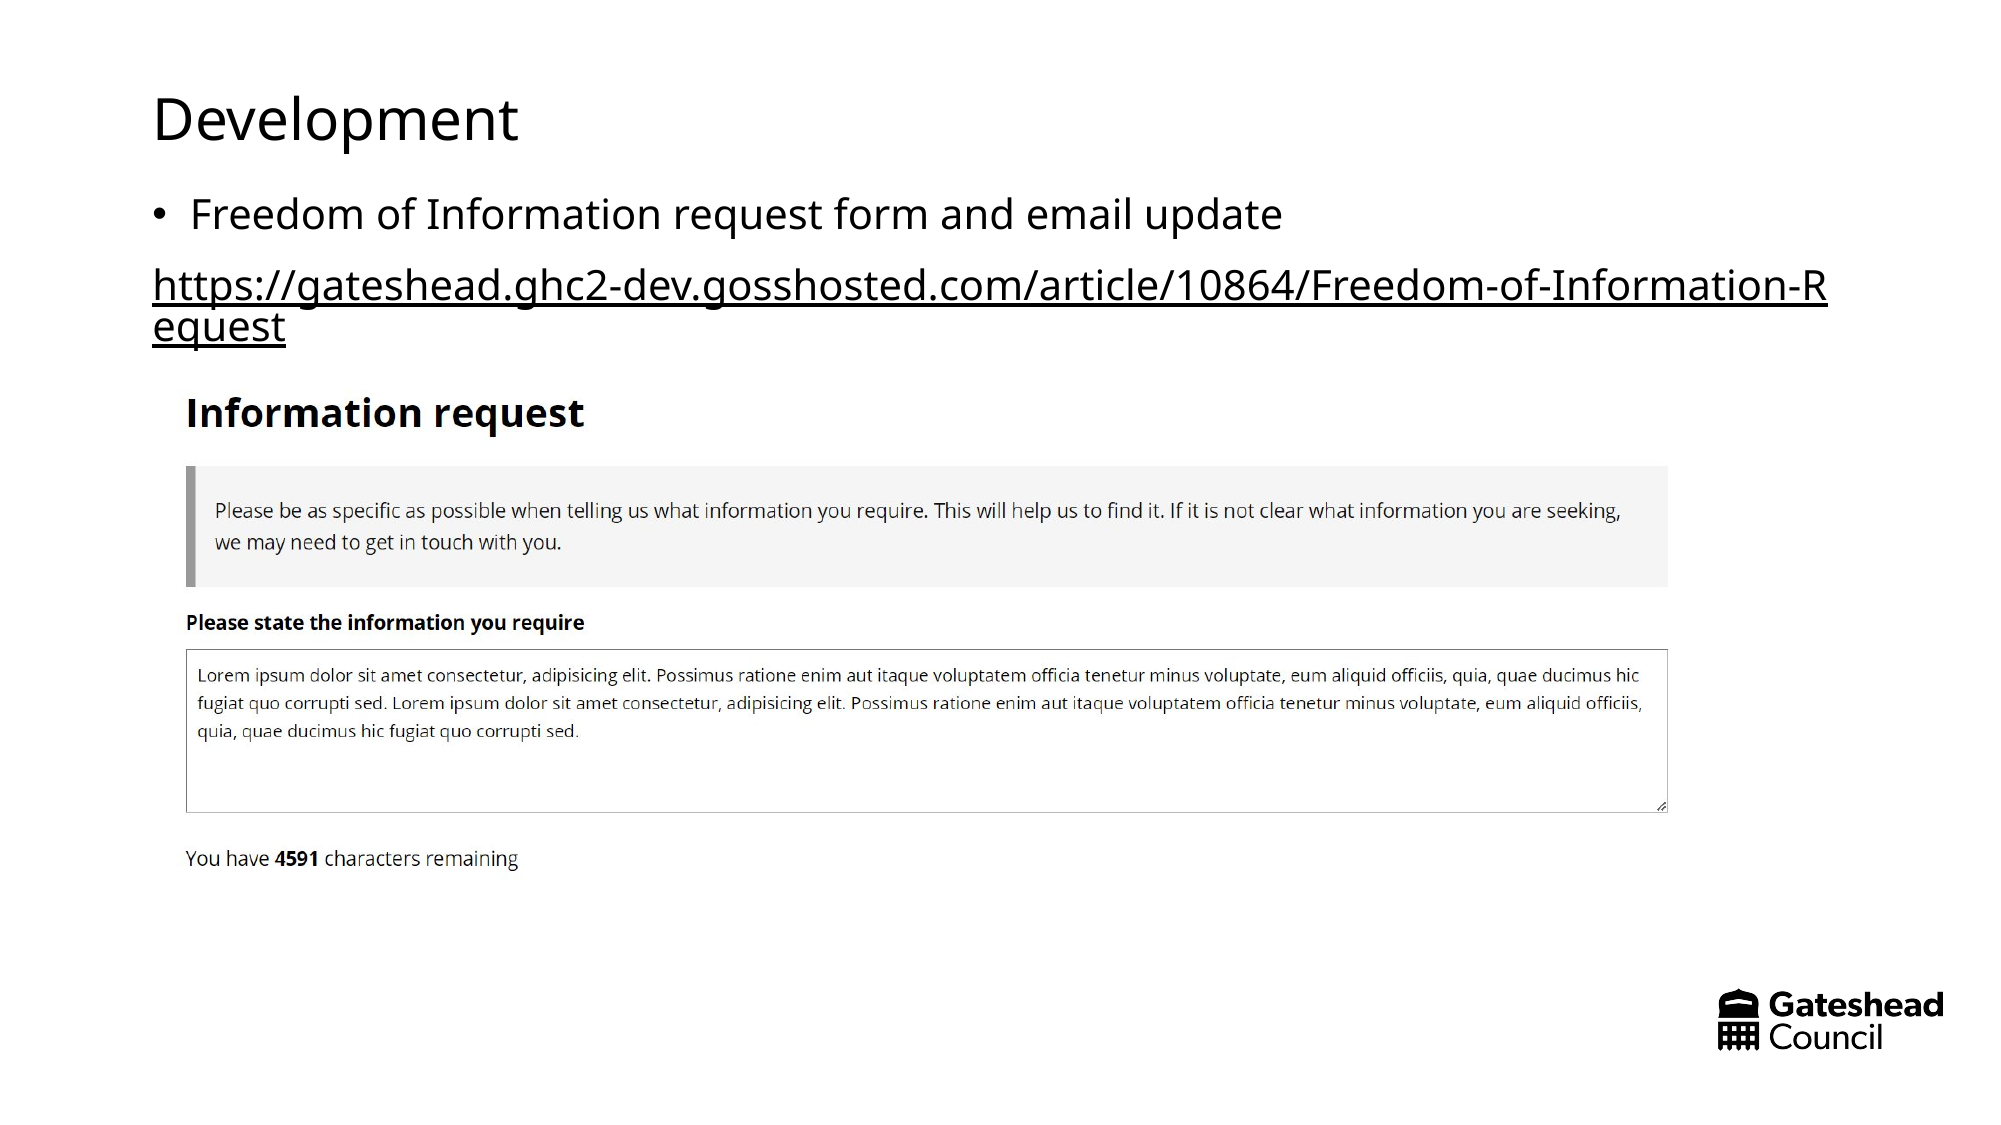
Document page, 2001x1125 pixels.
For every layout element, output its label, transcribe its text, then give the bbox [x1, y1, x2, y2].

text_box Freedom of Information request form and email update https://gateshead.ghc2-dev.gosshosted.com/article/10864/Freedom-of-Information-Request [137, 185, 1863, 666]
picture [1718, 988, 1943, 1051]
text_box Development [137, 74, 1863, 168]
picture [148, 375, 1722, 889]
